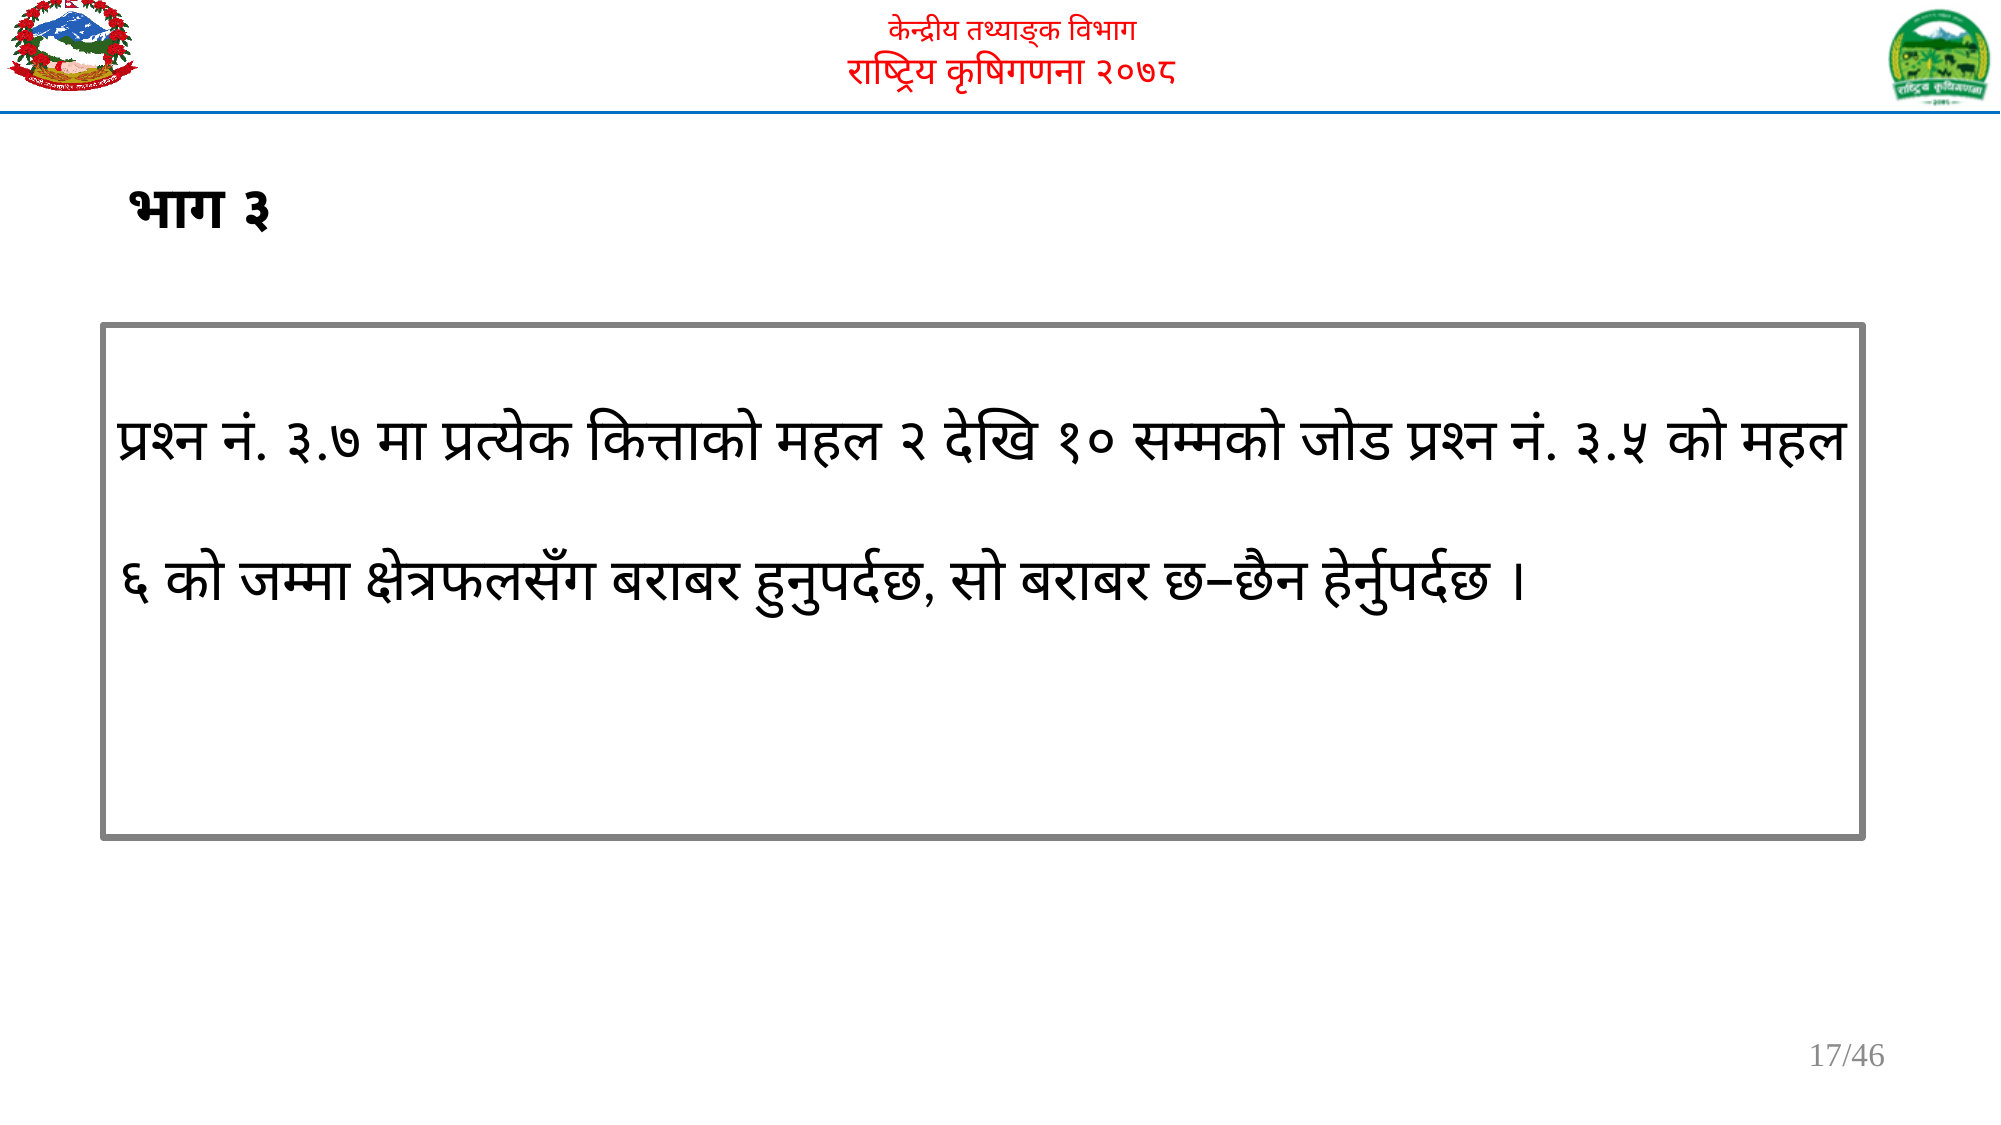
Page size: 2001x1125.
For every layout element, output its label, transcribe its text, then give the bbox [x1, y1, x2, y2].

picture [7, 0, 138, 91]
list प्रश्न नं. ३.७ मा प्रत्येक कित्ताको महल २ देखि १० सम्मको जोड प्रश्न नं. ३.५ को महल ६ को जम्मा क्षेत्रफलसँग बराबर हुनुपर्दछ, सो बराबर छ–छैन हेर्नुपर्दछ । [102, 324, 1863, 838]
picture [1887, 4, 1993, 110]
slide_number 17/46 [1433, 1023, 1900, 1084]
text_box भाग ३ [112, 162, 1113, 248]
